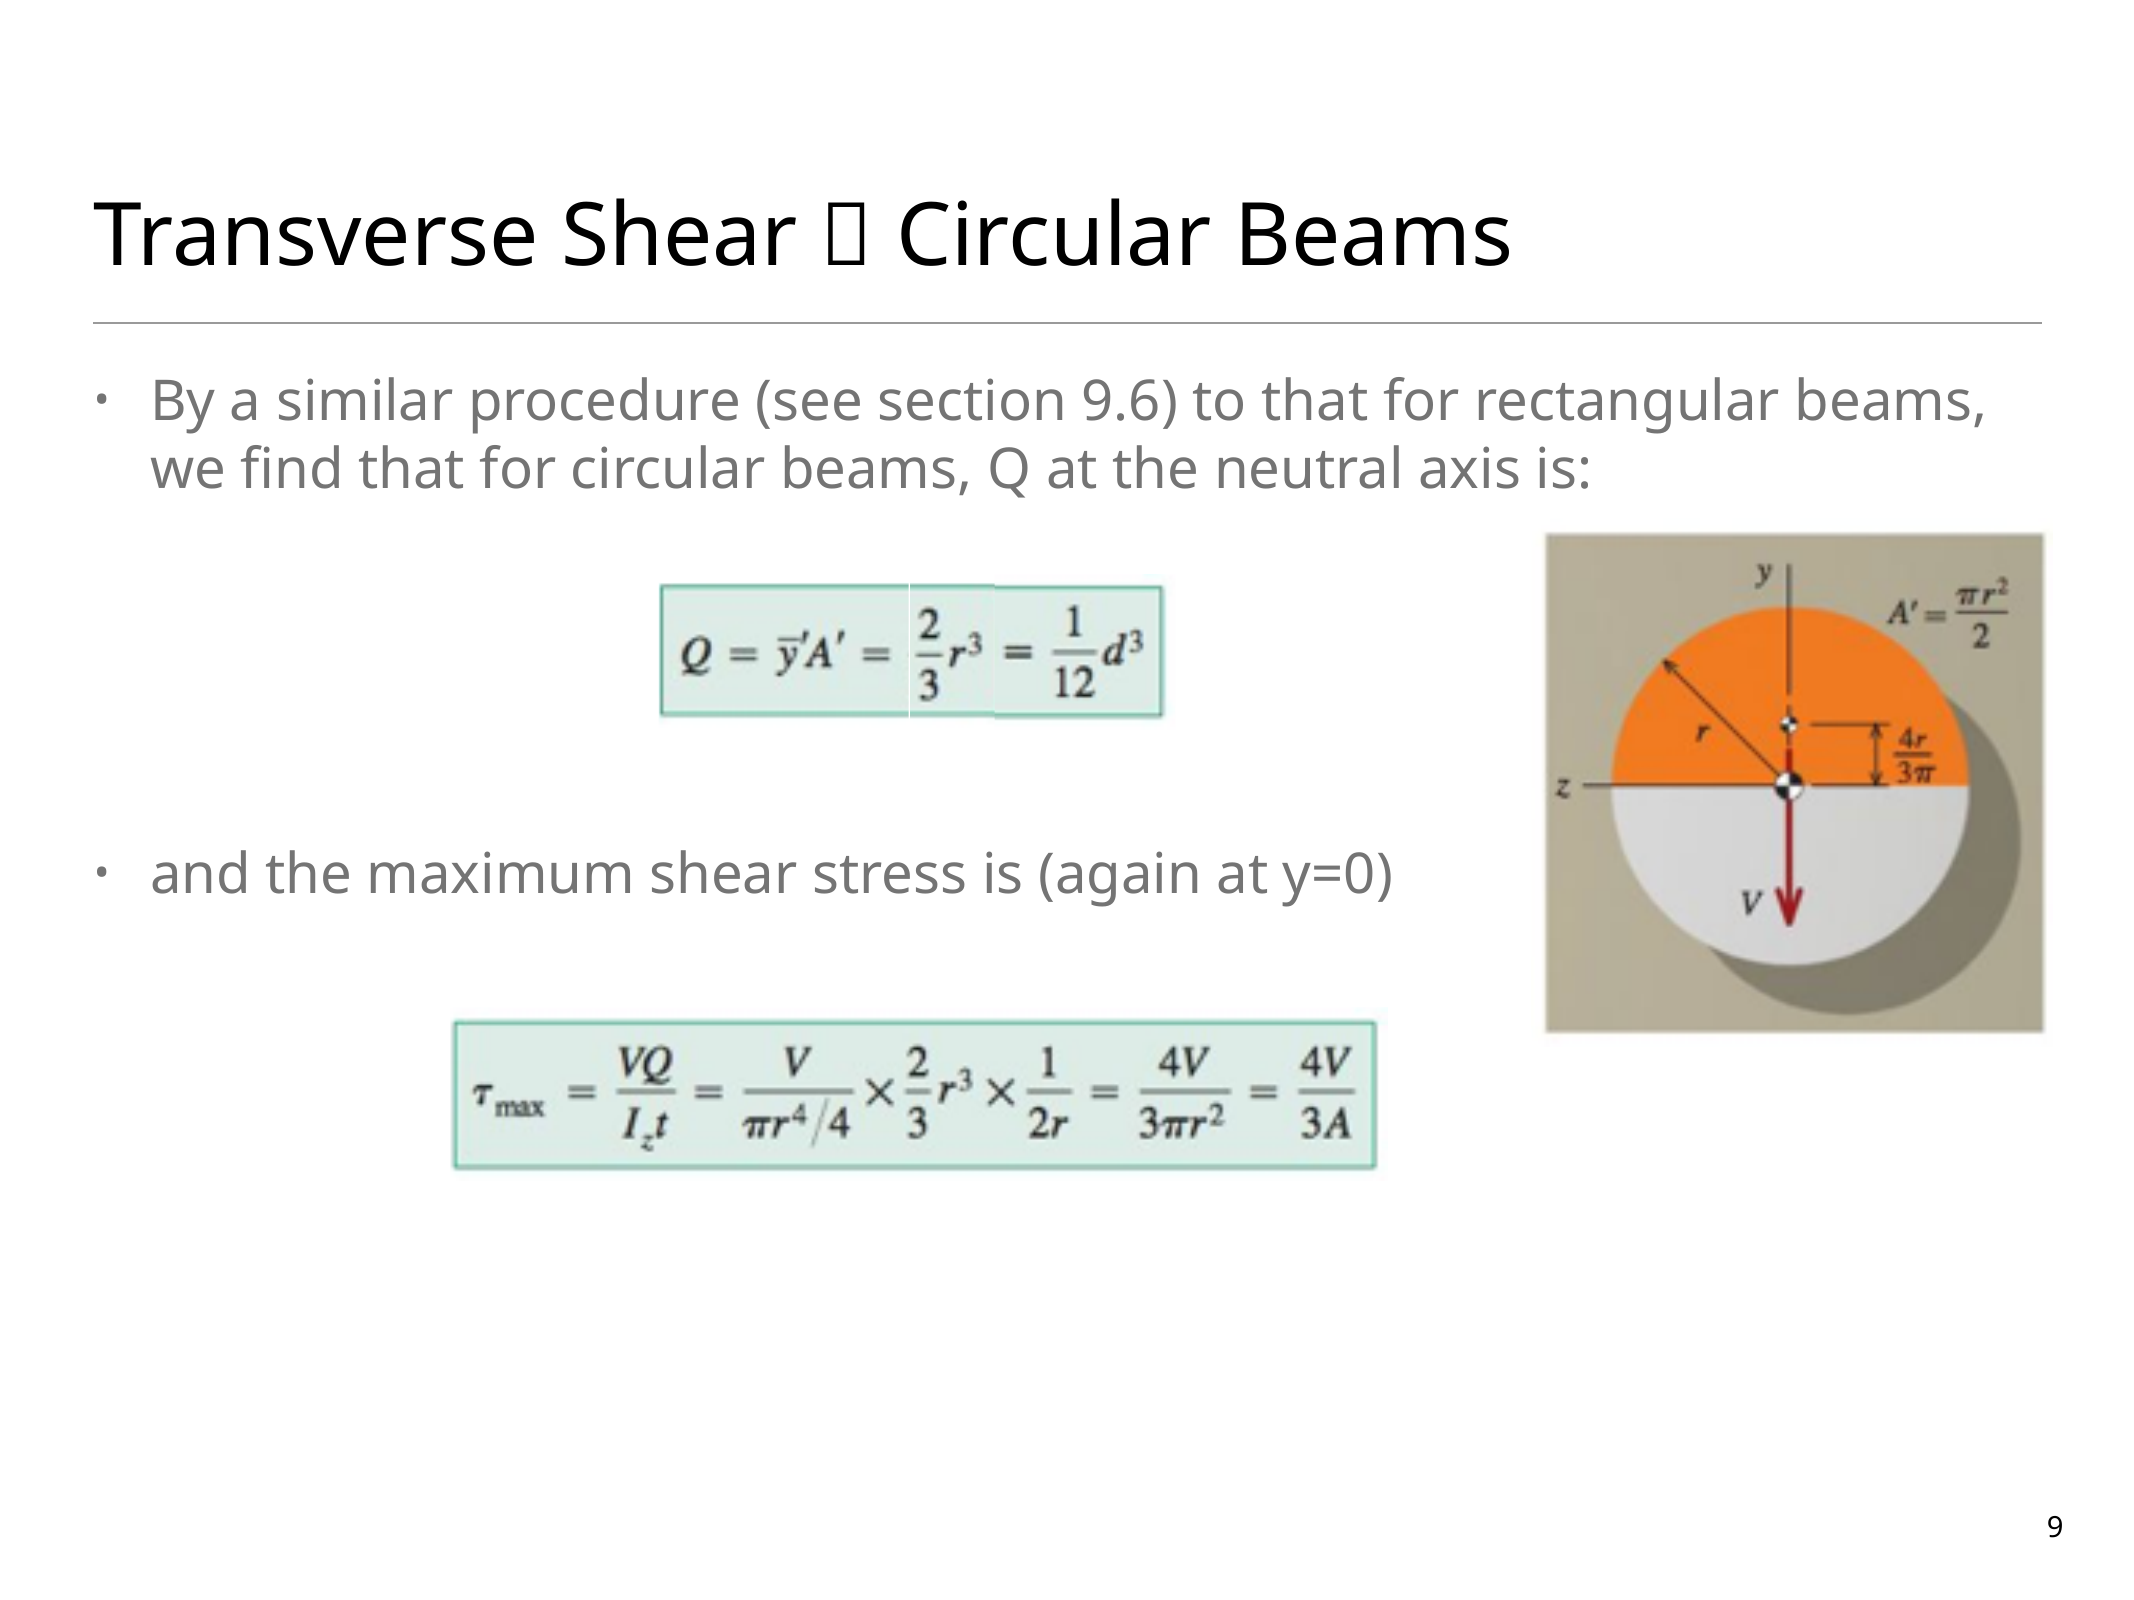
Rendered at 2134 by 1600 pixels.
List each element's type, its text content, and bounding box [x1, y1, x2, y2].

title Transverse Shear  Circular Beams [93, 53, 2041, 284]
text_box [658, 574, 1176, 730]
list By a similar procedure (see section 9.6) to that for rectangular beams, we find that for circular beams, Q at the neutral axis is: and the maximum shear stress is (again at y=0) [93, 364, 2041, 1459]
picture [445, 1006, 1388, 1182]
slide_number 9 [2028, 1507, 2065, 1558]
picture [1530, 518, 2054, 1047]
